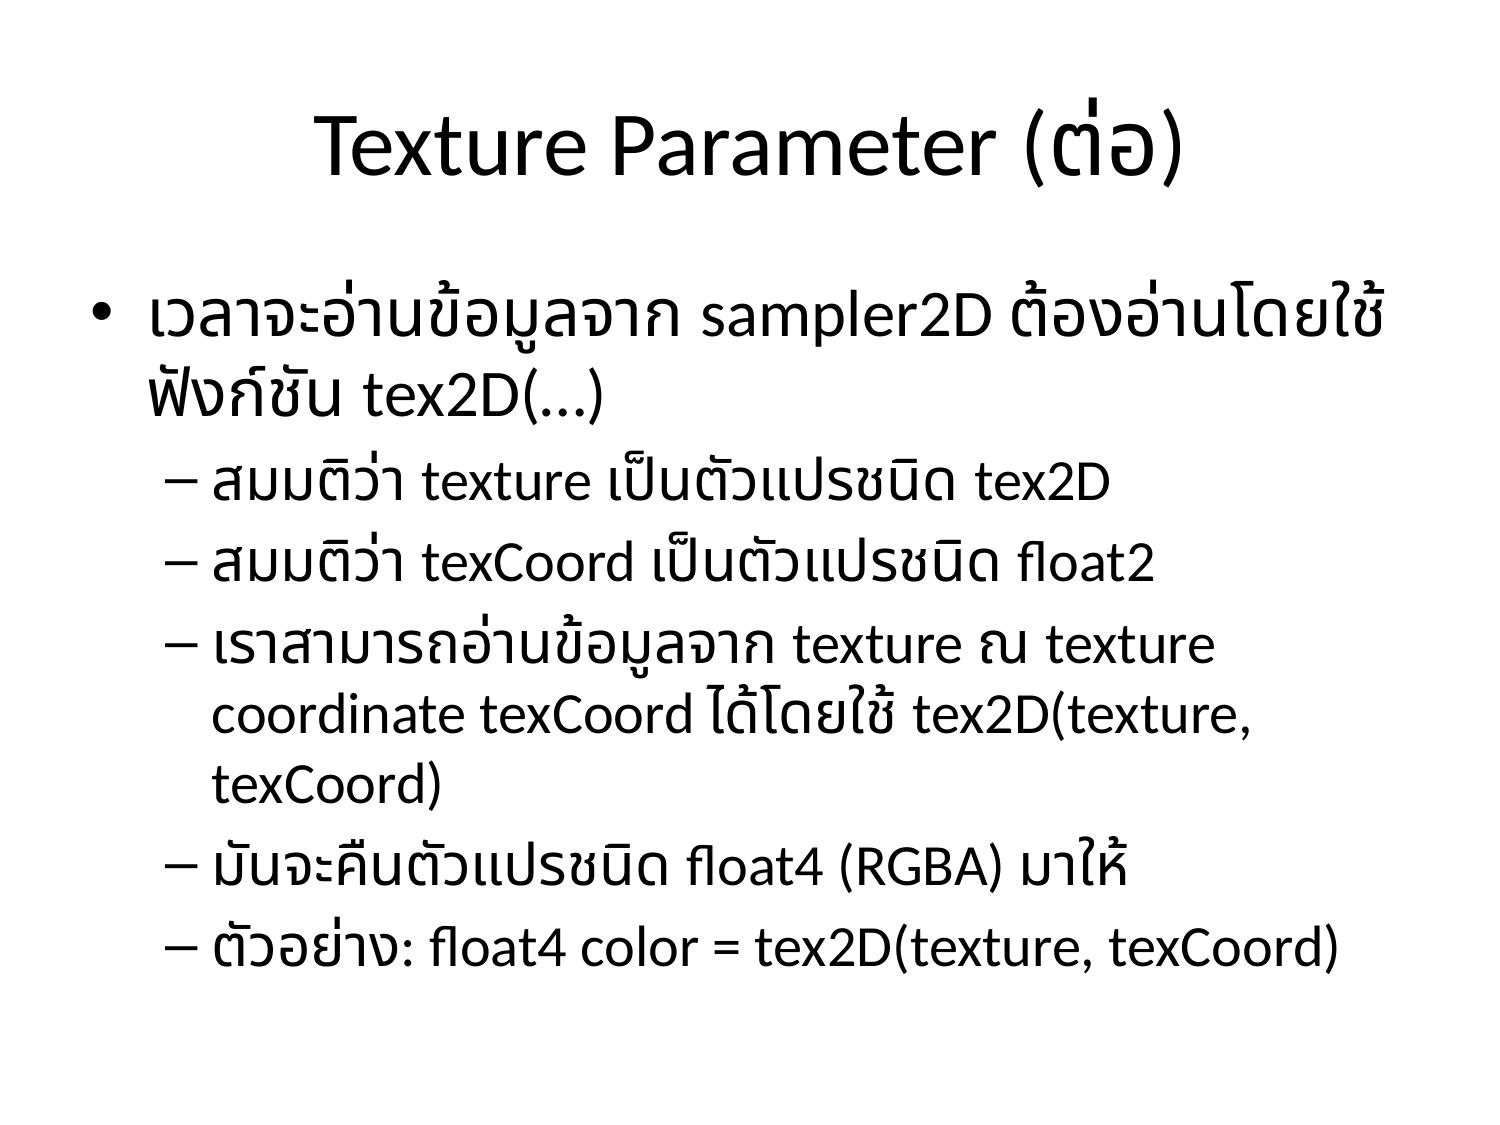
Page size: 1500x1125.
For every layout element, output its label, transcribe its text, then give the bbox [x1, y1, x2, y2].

title Texture Parameter (ต่อ) [75, 45, 1425, 233]
list เวลาจะอ่านข้อมูลจาก sampler2D ต้องอ่านโดยใช้ฟังก์ชัน tex2D(…) สมมติว่า texture เป็นตัวแปรชนิด tex2D สมมติว่า texCoord เป็นตัวแปรชนิด float2 เราสามารถอ่านข้อมูลจาก texture ณ texture coordinate texCoord ได้โดยใช้ tex2D(texture, texCoord) มันจะคืนตัวแปรชนิด float4 (RGBA) มาให้ ตัวอย่าง: float4 color = tex2D(texture, texCoord) [75, 262, 1425, 1005]
